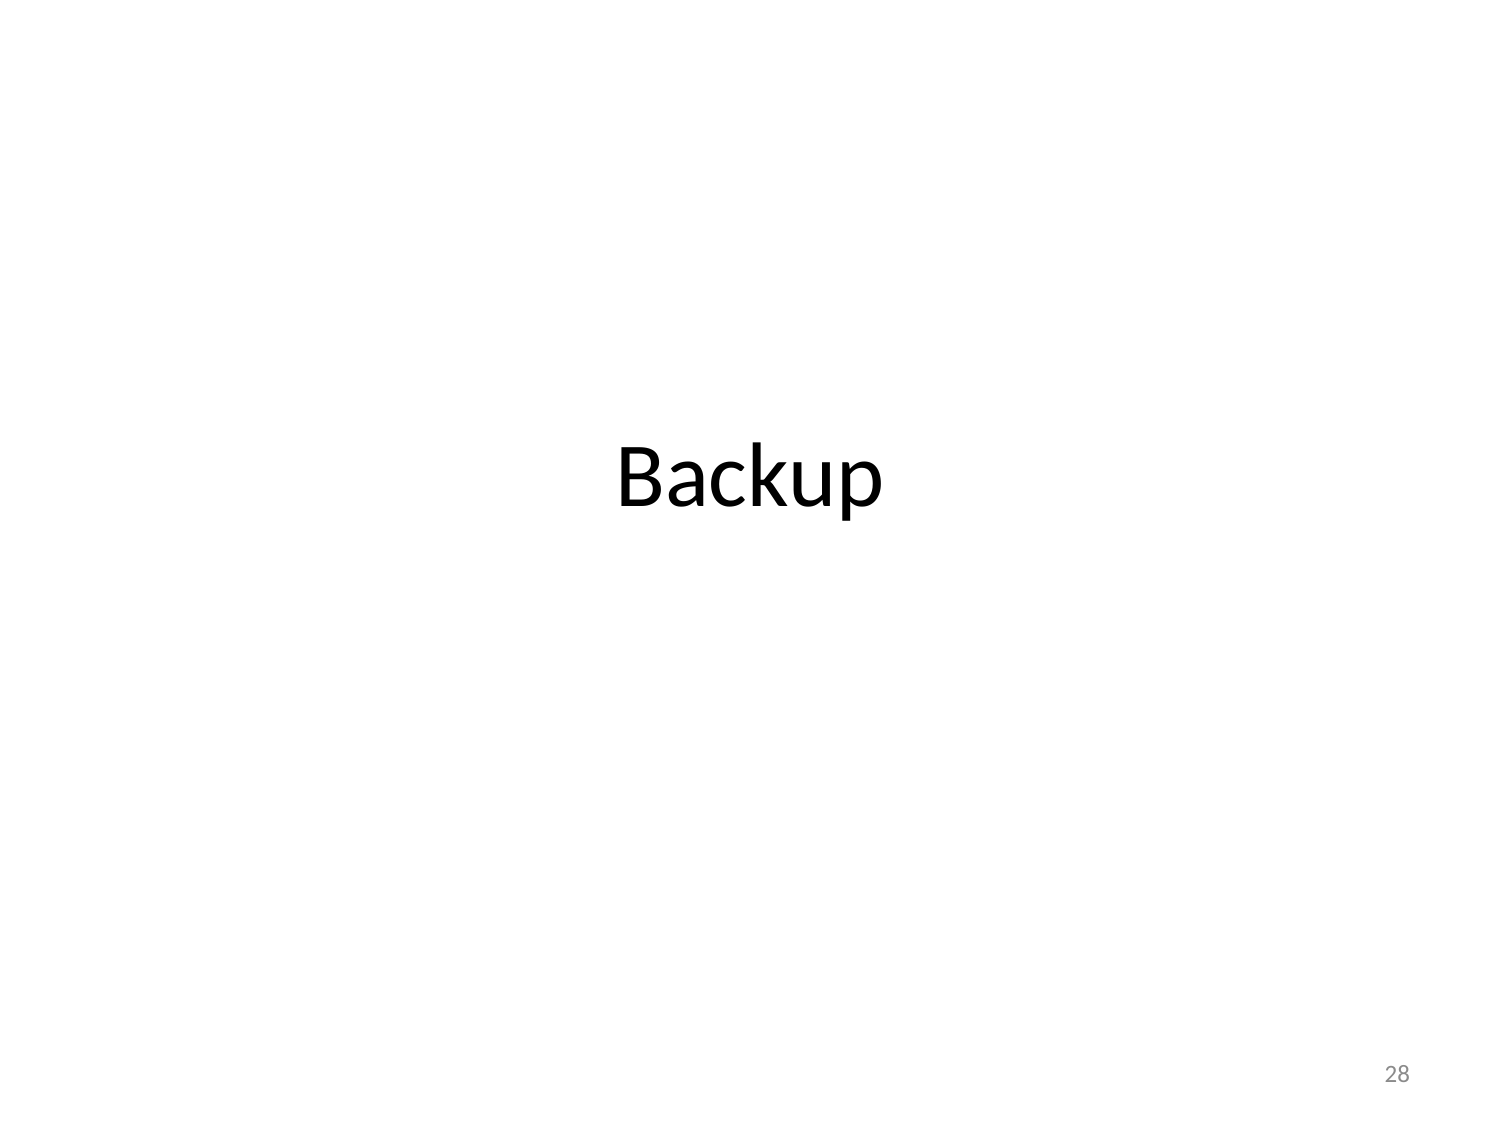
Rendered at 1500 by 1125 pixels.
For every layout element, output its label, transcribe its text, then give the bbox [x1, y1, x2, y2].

title Backup [112, 349, 1388, 591]
slide_number 28 [1074, 1042, 1425, 1103]
